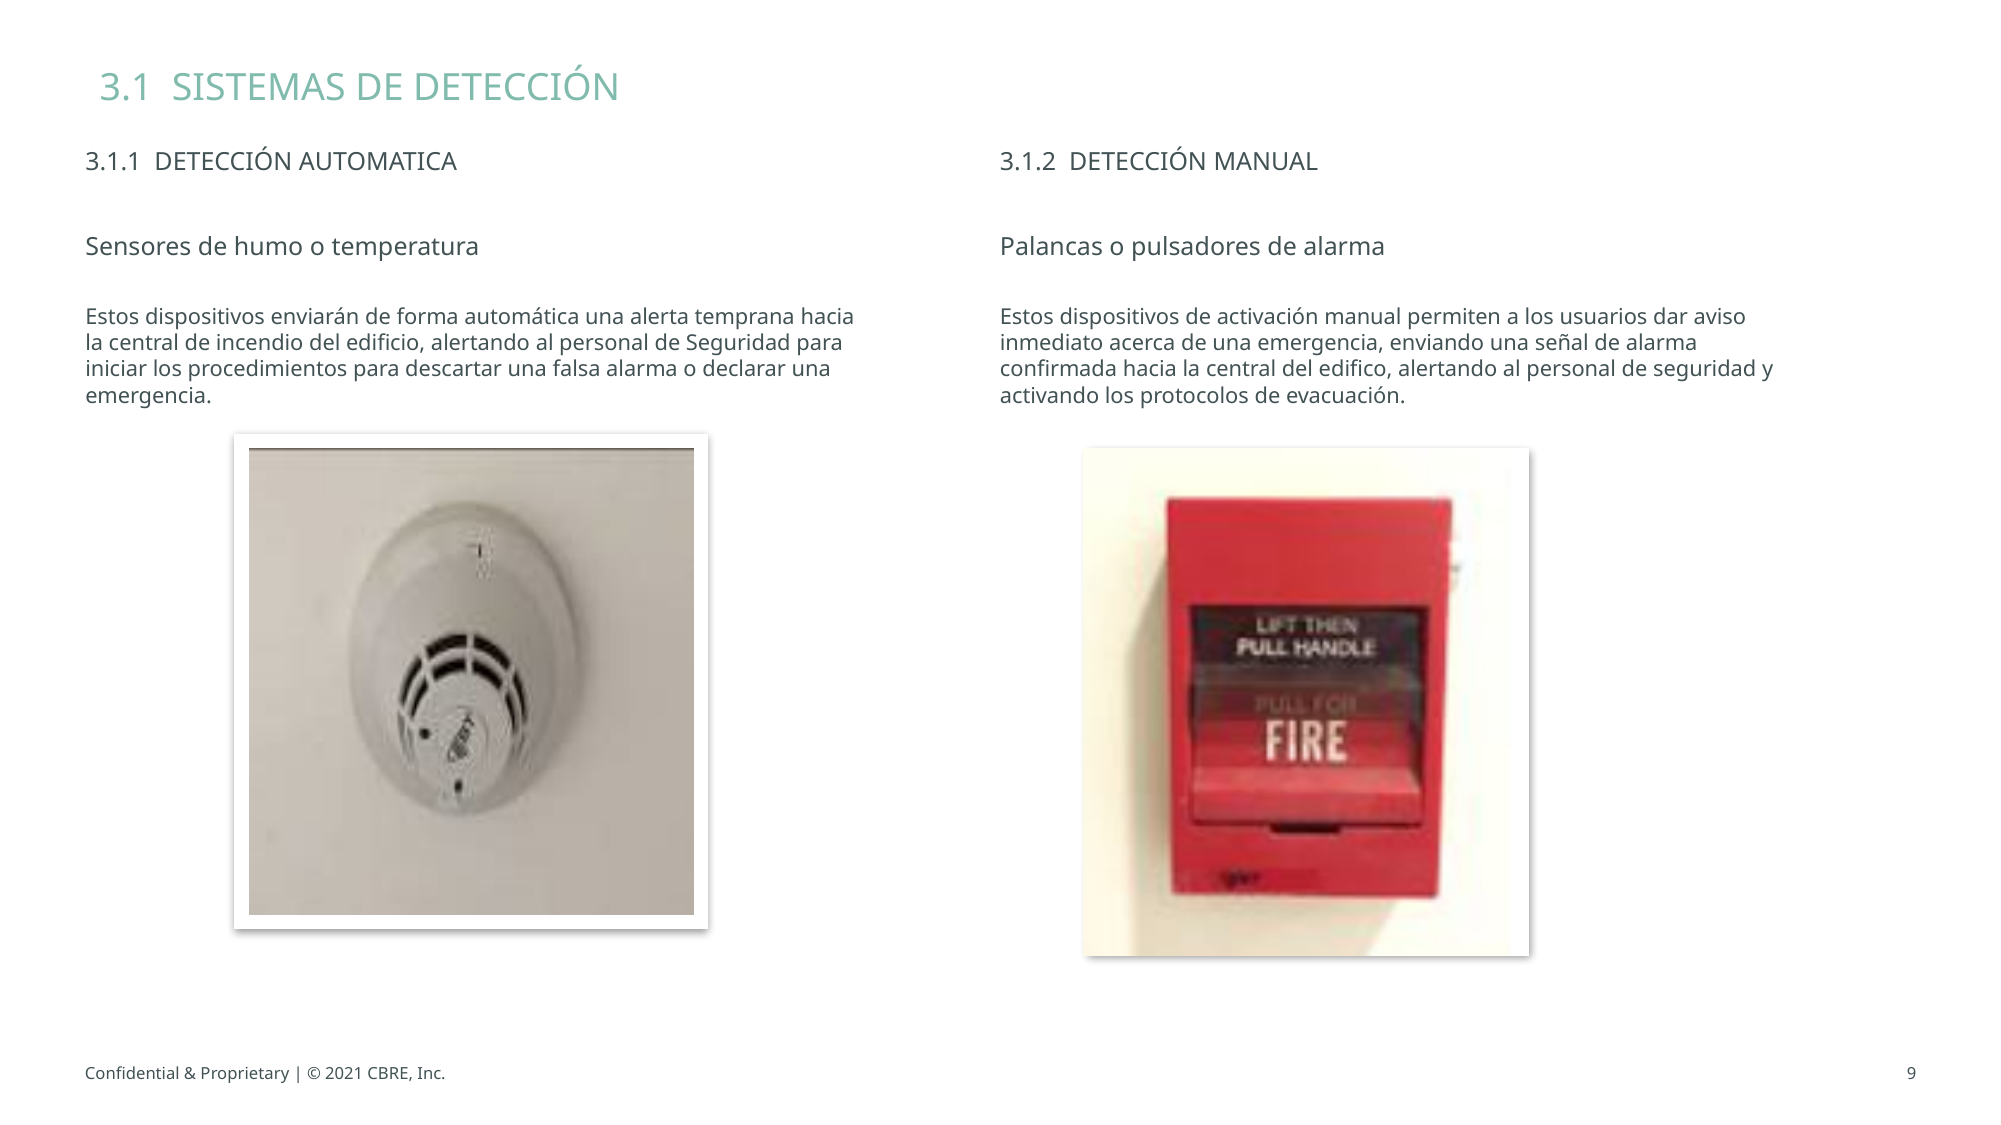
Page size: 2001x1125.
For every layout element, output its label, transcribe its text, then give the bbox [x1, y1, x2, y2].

picture [248, 448, 694, 915]
text_box 3.1 SISTEMAS DE DETECCIÓN [84, 55, 1794, 116]
picture [1083, 448, 1530, 957]
list 3.1.1 DETECCIÓN AUTOMATICA Sensores de humo o temperatura Estos dispositivos enviarán de forma automática una alerta temprana hacia la central de incendio del edificio, alertando al personal de Seguridad para iniciar los procedimientos para descartar una falsa alarma o declarar una emergencia. [85, 145, 885, 433]
list 3.1.2 DETECCIÓN MANUAL Palancas o pulsadores de alarma Estos dispositivos de activación manual permiten a los usuarios dar aviso inmediato acerca de una emergencia, enviando una señal de alarma confirmada hacia la central del edifico, alertando al personal de seguridad y activando los protocolos de evacuación. [999, 145, 1822, 449]
